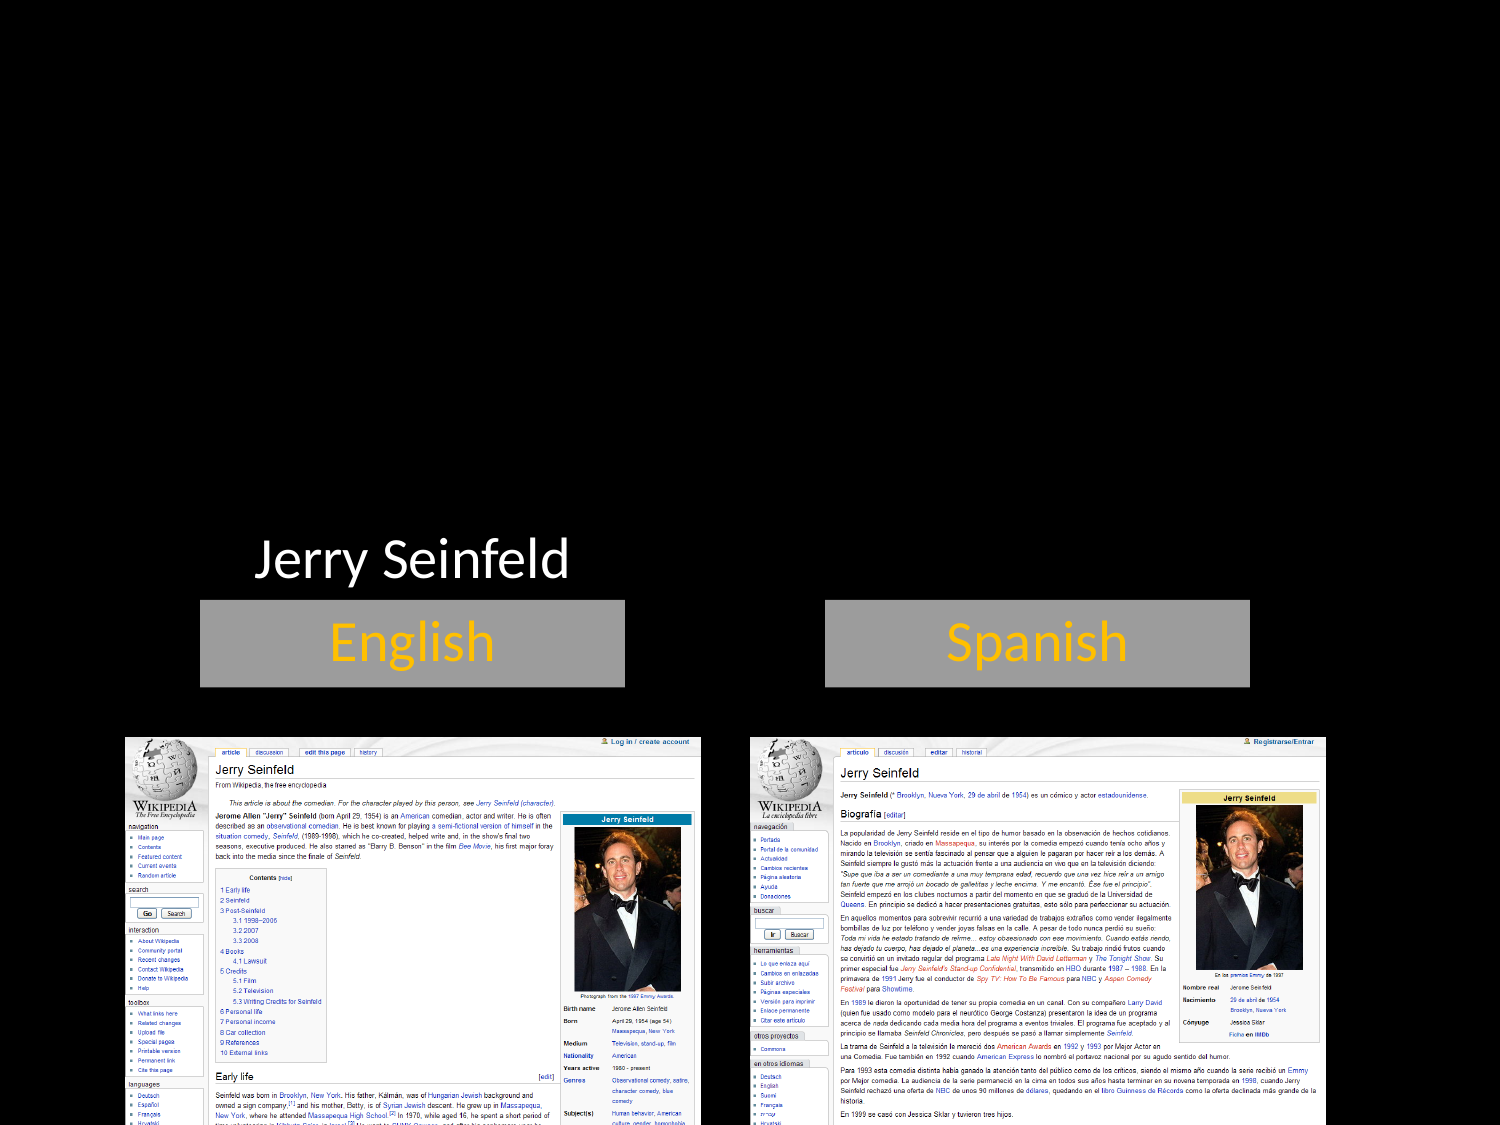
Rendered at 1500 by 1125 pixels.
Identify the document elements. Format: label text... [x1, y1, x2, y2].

text_box Spanish [825, 595, 1251, 681]
text_box English [200, 595, 626, 681]
picture [749, 737, 1326, 1125]
picture [124, 737, 701, 1125]
text_box [823, 598, 1252, 689]
text_box [198, 598, 627, 689]
text_box Jerry Seinfeld [200, 512, 626, 595]
